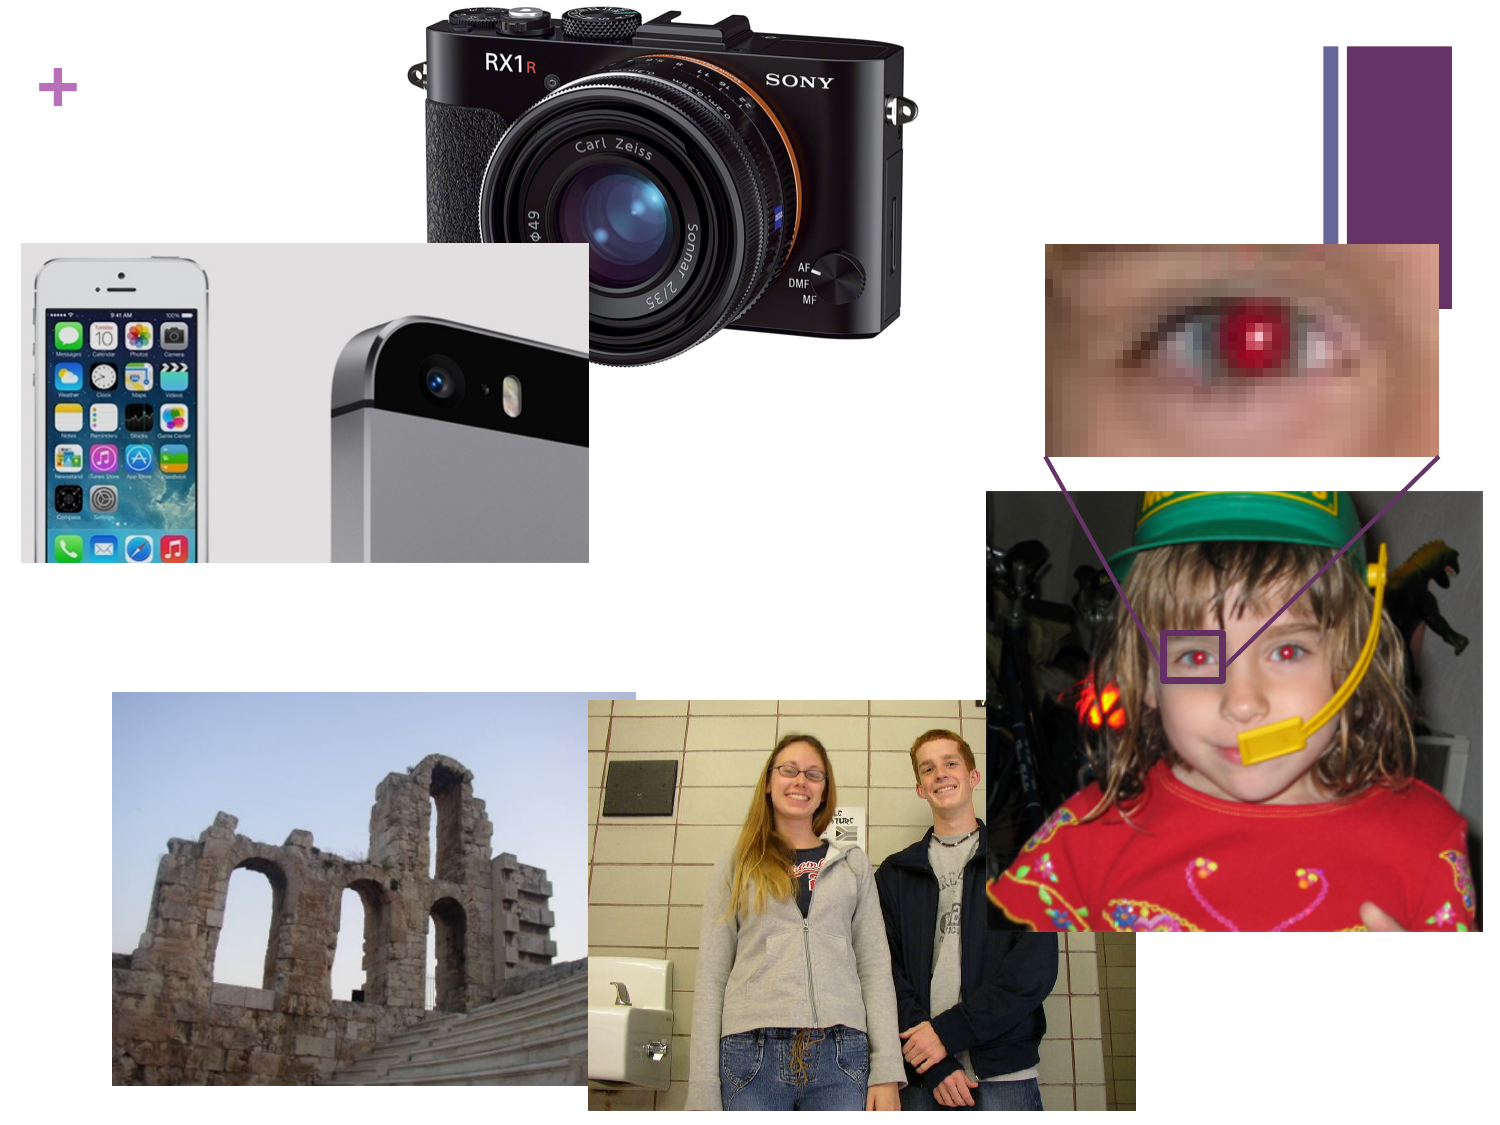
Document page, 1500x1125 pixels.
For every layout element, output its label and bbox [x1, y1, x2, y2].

picture [985, 491, 1483, 933]
picture [111, 691, 1137, 1111]
picture [21, 6, 922, 563]
text_box [1044, 244, 1440, 682]
